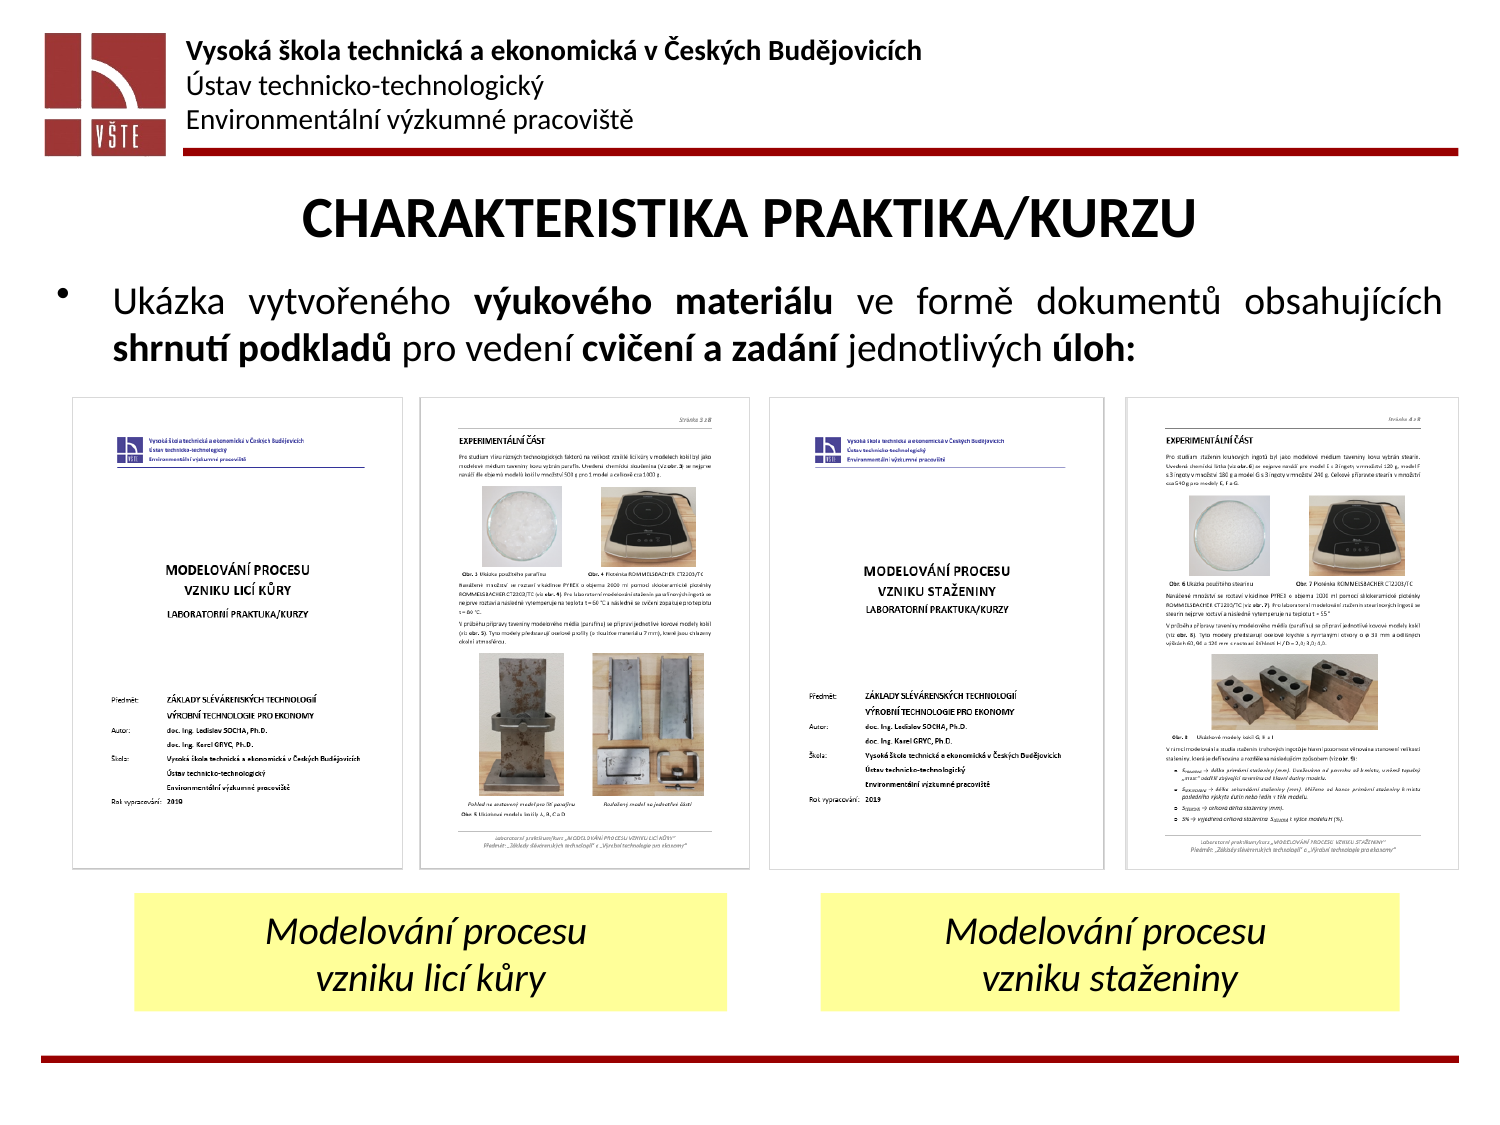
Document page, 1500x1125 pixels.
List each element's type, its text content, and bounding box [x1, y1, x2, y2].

picture [44, 33, 166, 159]
picture [71, 396, 404, 870]
picture [1125, 396, 1459, 870]
text_box Modelování procesu vzniku staženiny [820, 893, 1400, 1012]
picture [769, 396, 1105, 870]
text_box Modelování procesu vzniku licí kůry [134, 893, 728, 1012]
list Ukázka vytvořeného výukového materiálu ve formě dokumentů obsahujících shrnutí podkladů pro vedení cvičení a zadání jednotlivých úloh: [41, 267, 1459, 1059]
title CHARAKTERISTIKA PRAKTIKA/KURZU [41, 160, 1459, 267]
picture [418, 396, 751, 870]
